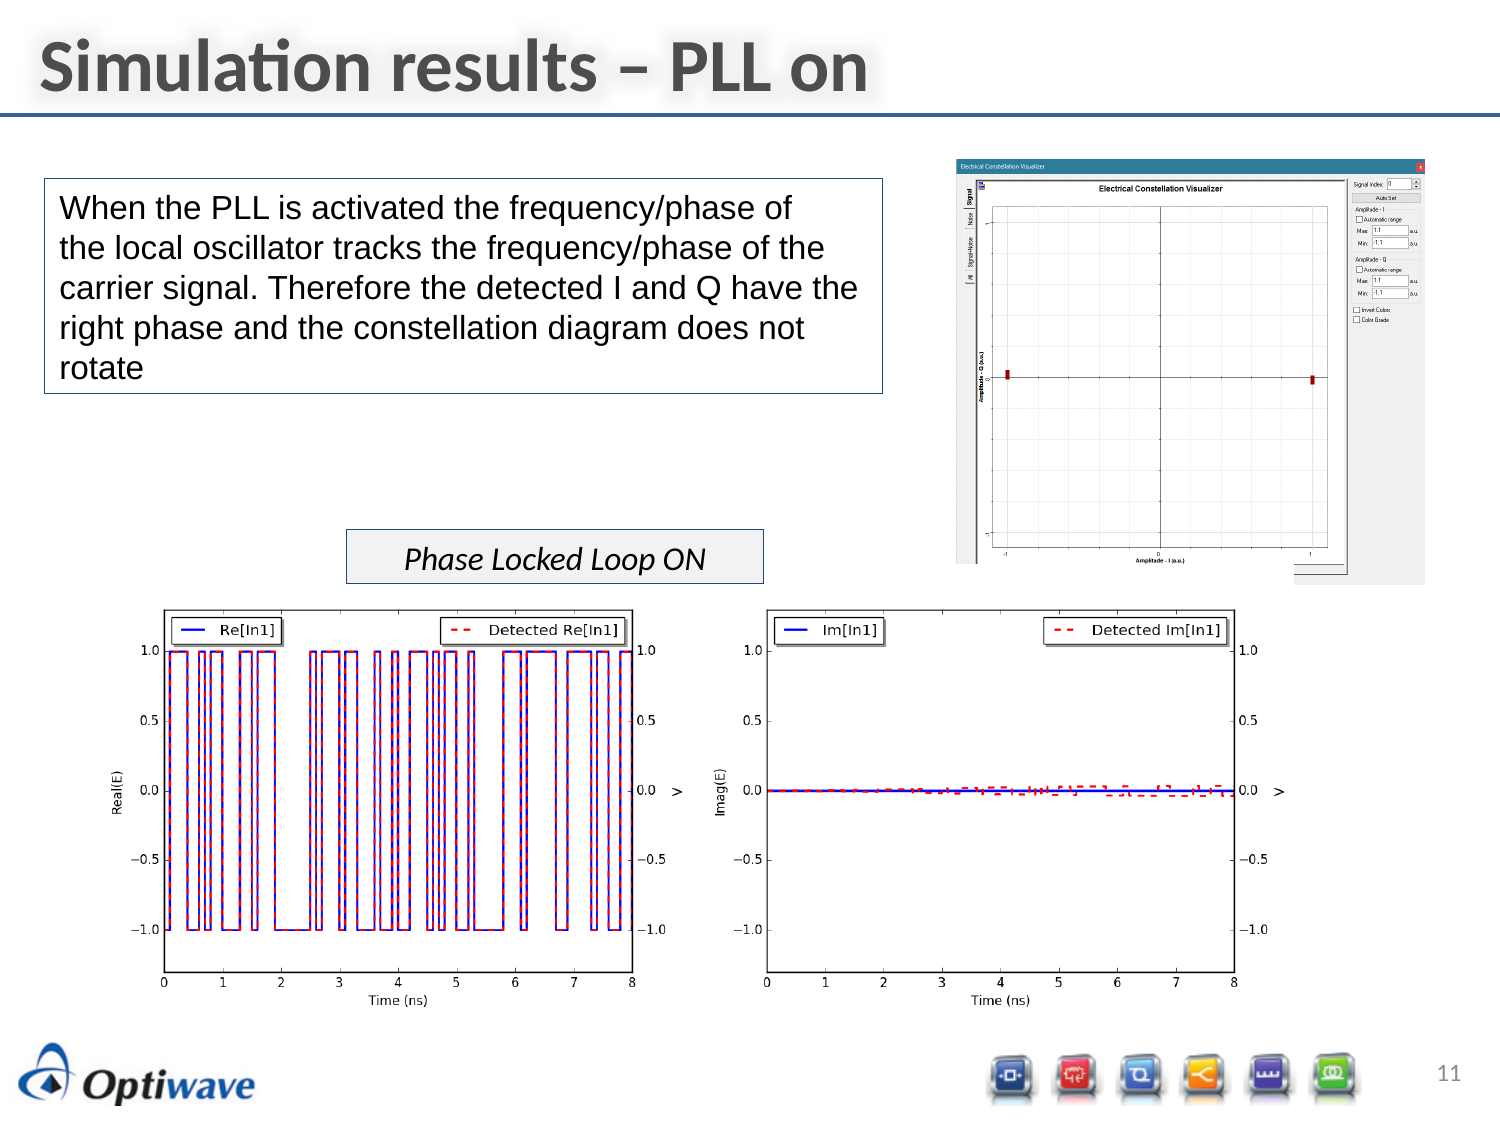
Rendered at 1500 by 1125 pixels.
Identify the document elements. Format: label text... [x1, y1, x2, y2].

text_box Phase Locked Loop ON [346, 529, 764, 563]
text_box When the PLL is activated the frequency/phase of the local oscillator tracks the frequency/phase of the carrier signal. Therefore the detected I and Q have the right phase and the constellation diagram does not rotate [44, 178, 883, 394]
text_box Simulation results – PLL on [24, 7, 1344, 113]
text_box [4, 1041, 1365, 1107]
slide_number 11 [1365, 1041, 1477, 1102]
picture [88, 159, 1425, 1017]
